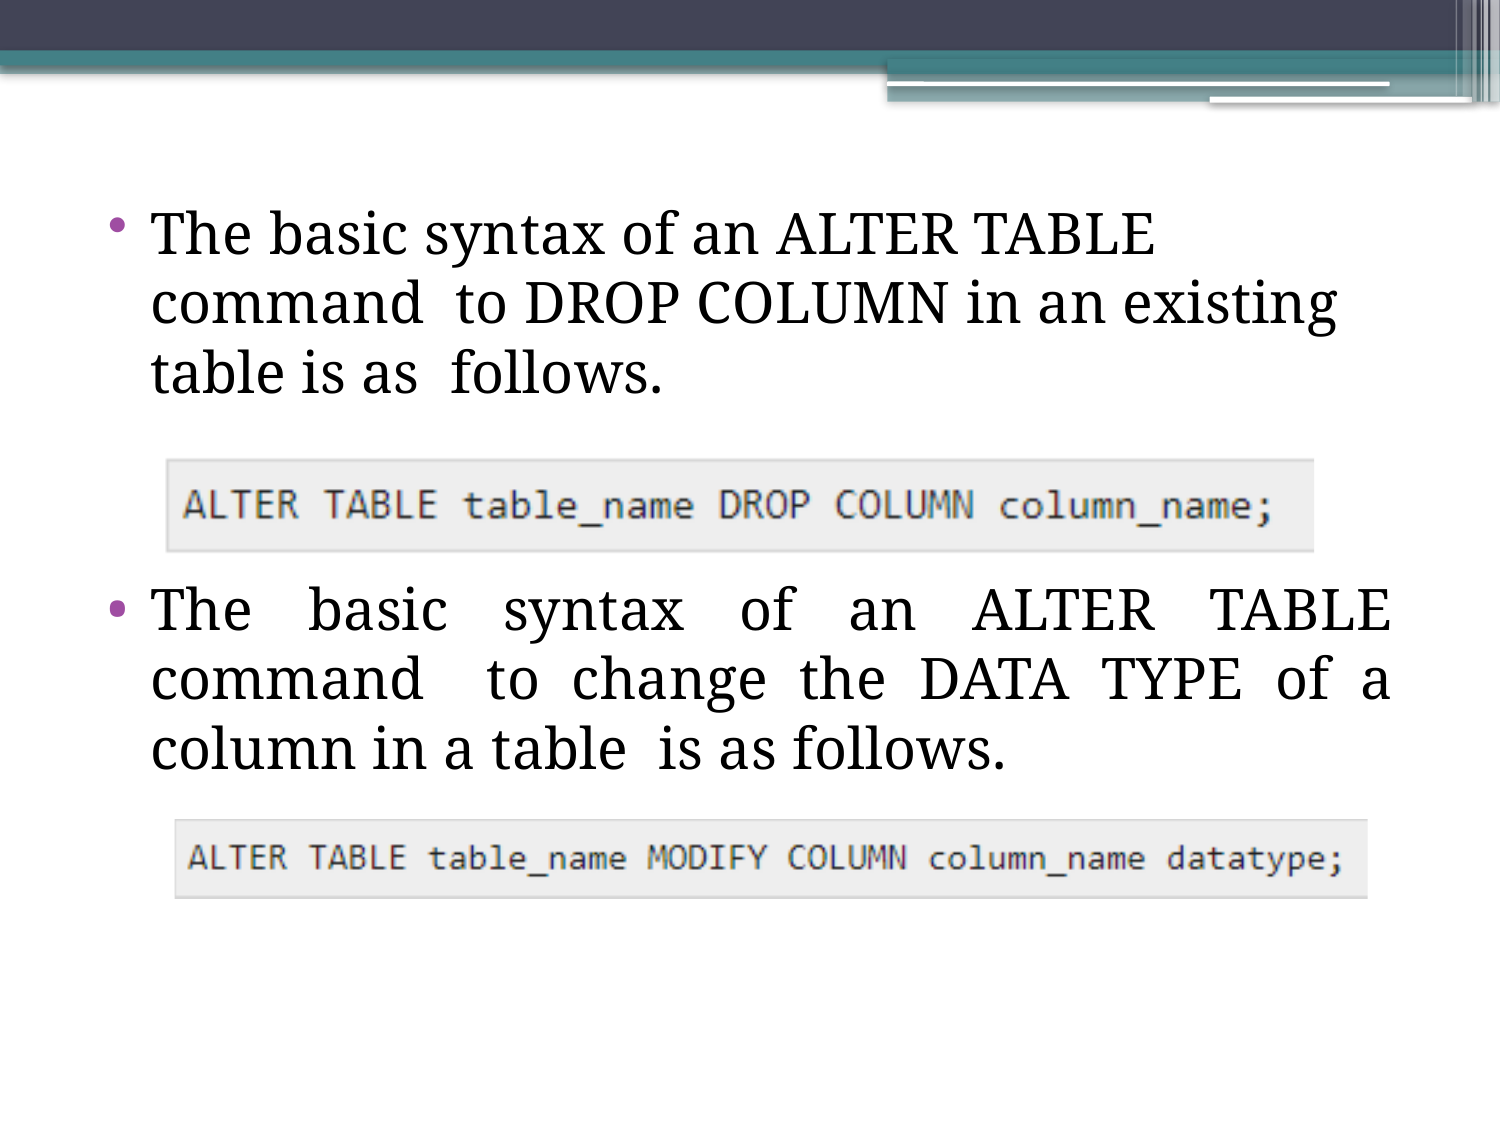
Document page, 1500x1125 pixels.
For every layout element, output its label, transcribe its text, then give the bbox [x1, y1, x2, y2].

text_box [150, 437, 1315, 576]
text_box The basic syntax of an ALTER TABLE command to DROP COLUMN in an existing table is as follows. The basic syntax of an ALTER TABLE command to change the DATA TYPE of a column in a table is as follows. [105, 194, 1394, 781]
text_box [174, 819, 1368, 900]
